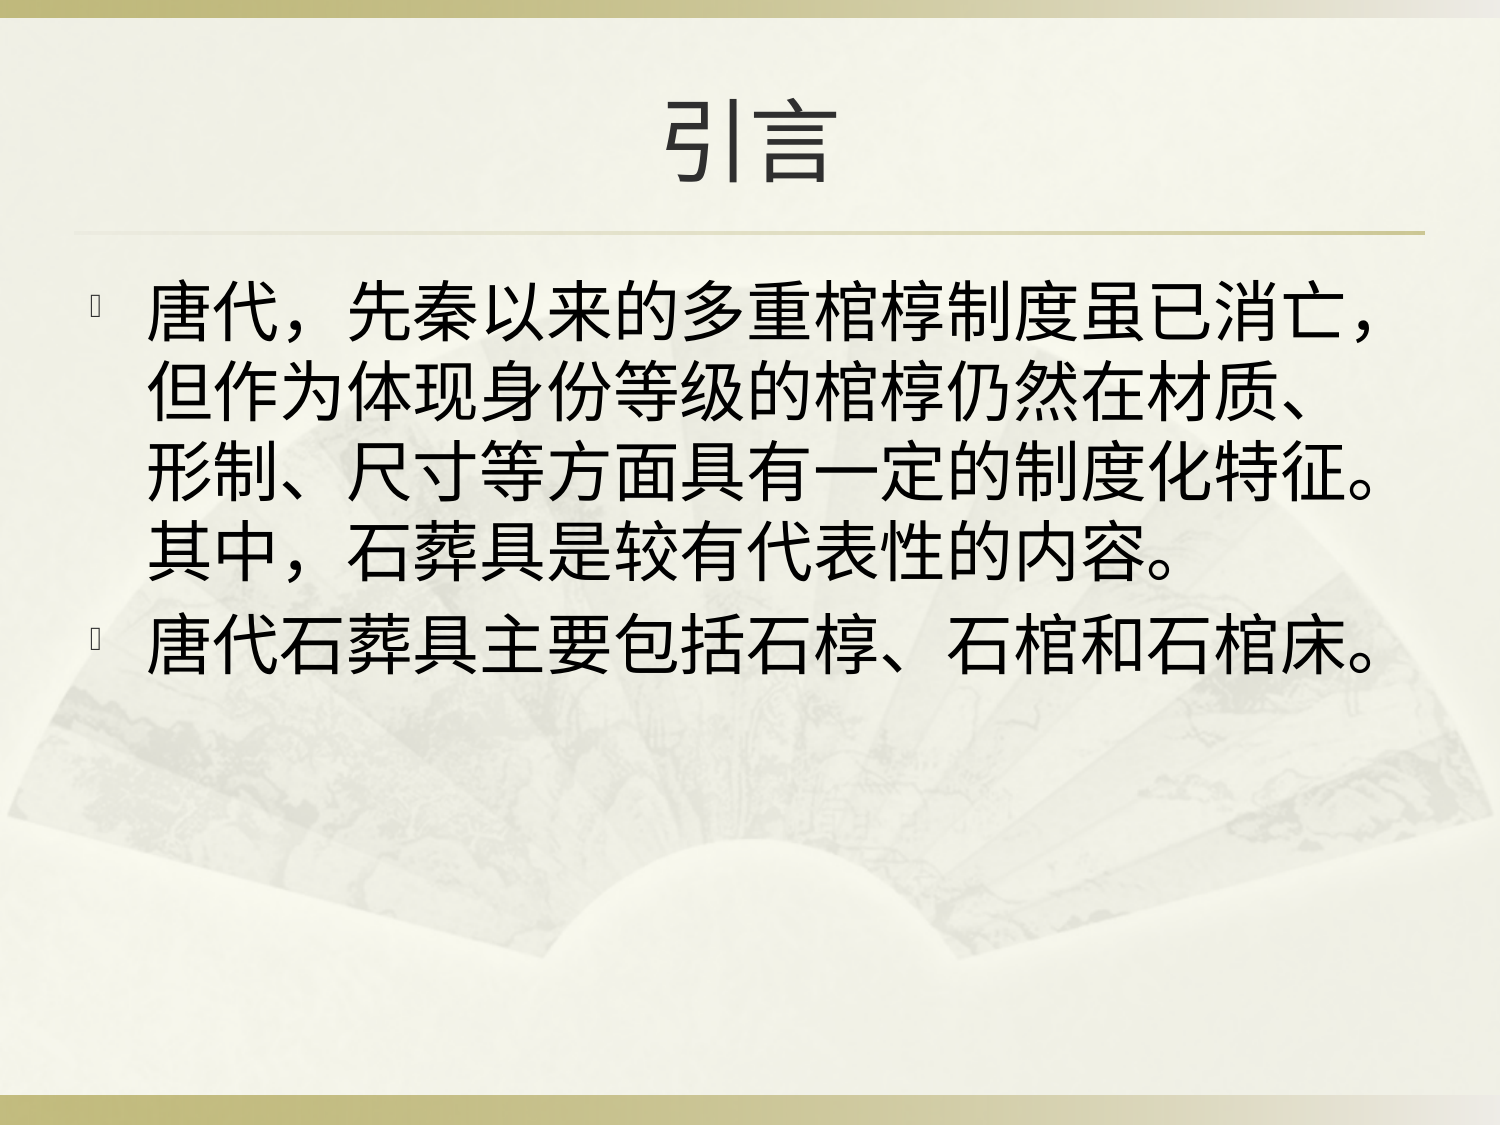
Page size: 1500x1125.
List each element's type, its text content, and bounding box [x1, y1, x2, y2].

list 唐代，先秦以来的多重棺椁制度虽已消亡，但作为体现身份等级的棺椁仍然在材质、形制、尺寸等方面具有一定的制度化特征。其中，石葬具是较有代表性的内容。 唐代石葬具主要包括石椁、石棺和石棺床。 [75, 262, 1425, 1032]
title 引言 [75, 45, 1425, 233]
